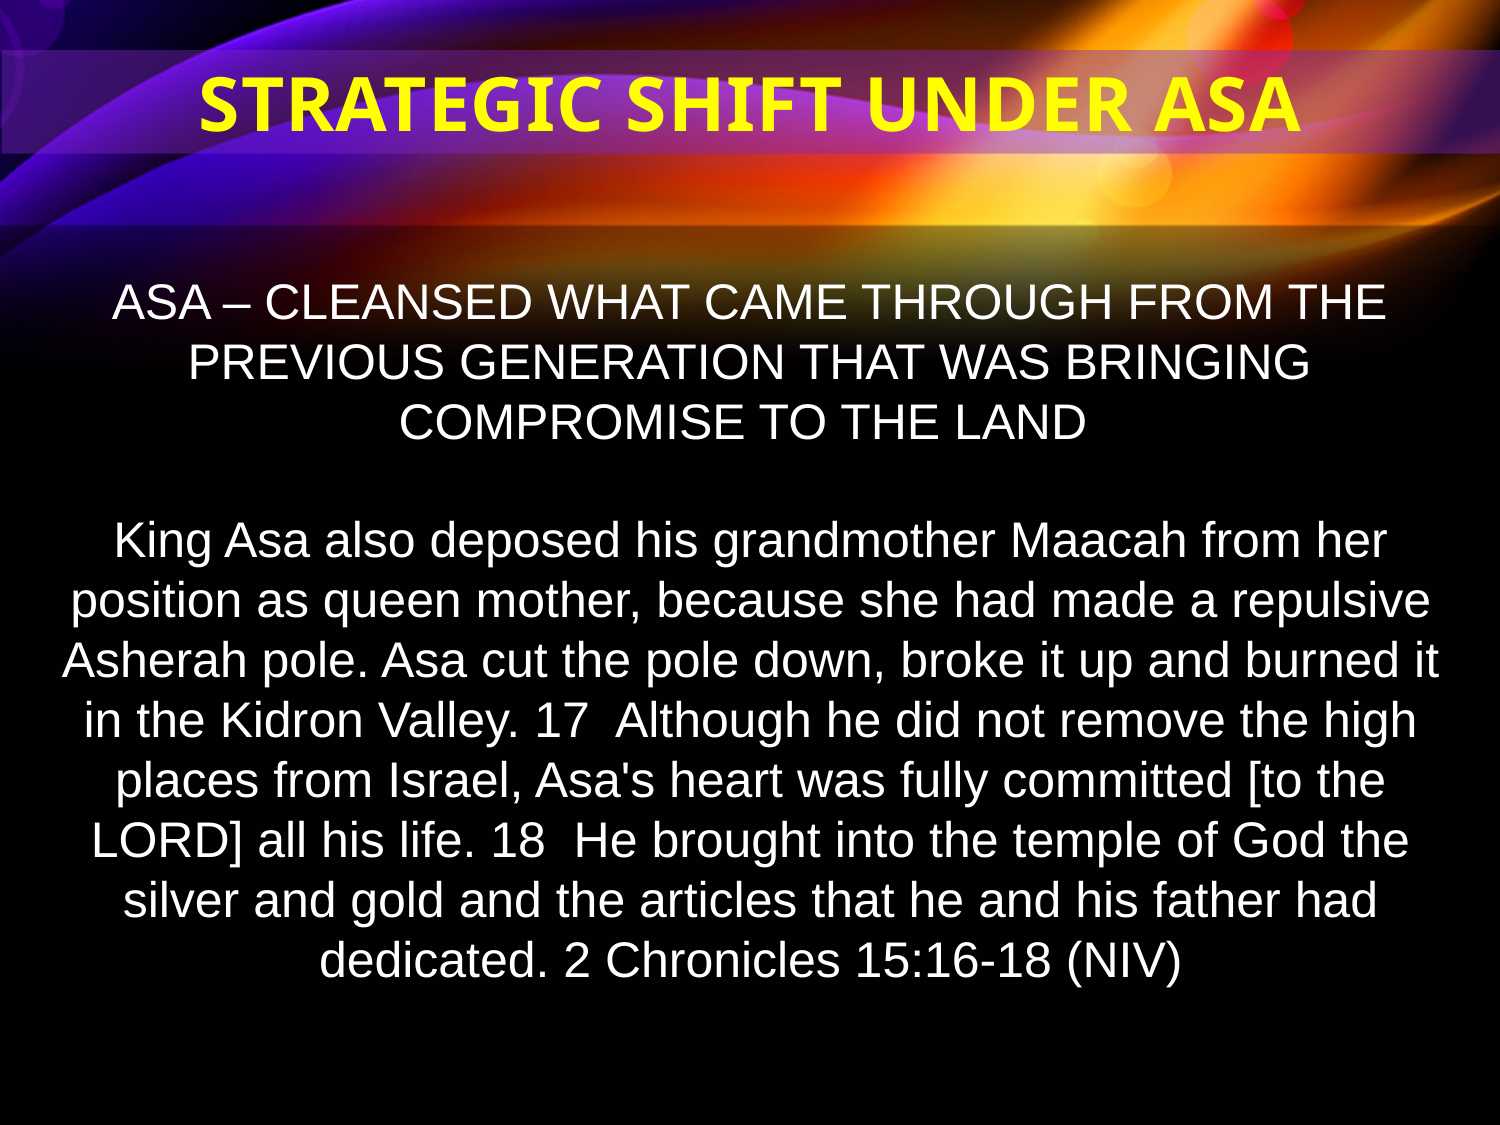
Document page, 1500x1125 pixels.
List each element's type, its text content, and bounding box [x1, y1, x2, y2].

text_box ASA – CLEANSED WHAT CAME THROUGH FROM THE PREVIOUS GENERATION THAT WAS BRINGING COMPROMISE TO THE LAND [37, 262, 1463, 458]
text_box Strategic Shift UNDER ASA [1, 50, 1500, 154]
text_box King Asa also deposed his grandmother Maacah from her position as queen mother, because she had made a repulsive Asherah pole. Asa cut the pole down, broke it up and burned it in the Kidron Valley. 17 Although he did not remove the high places from Israel, Asa's heart was fully committed [to the LORD] all his life. 18 He brought into the temple of God the silver and gold and the articles that he and his father had dedicated. 2 Chronicles 15:16-18 (NIV) [38, 499, 1464, 995]
picture [0, 0, 1500, 1125]
